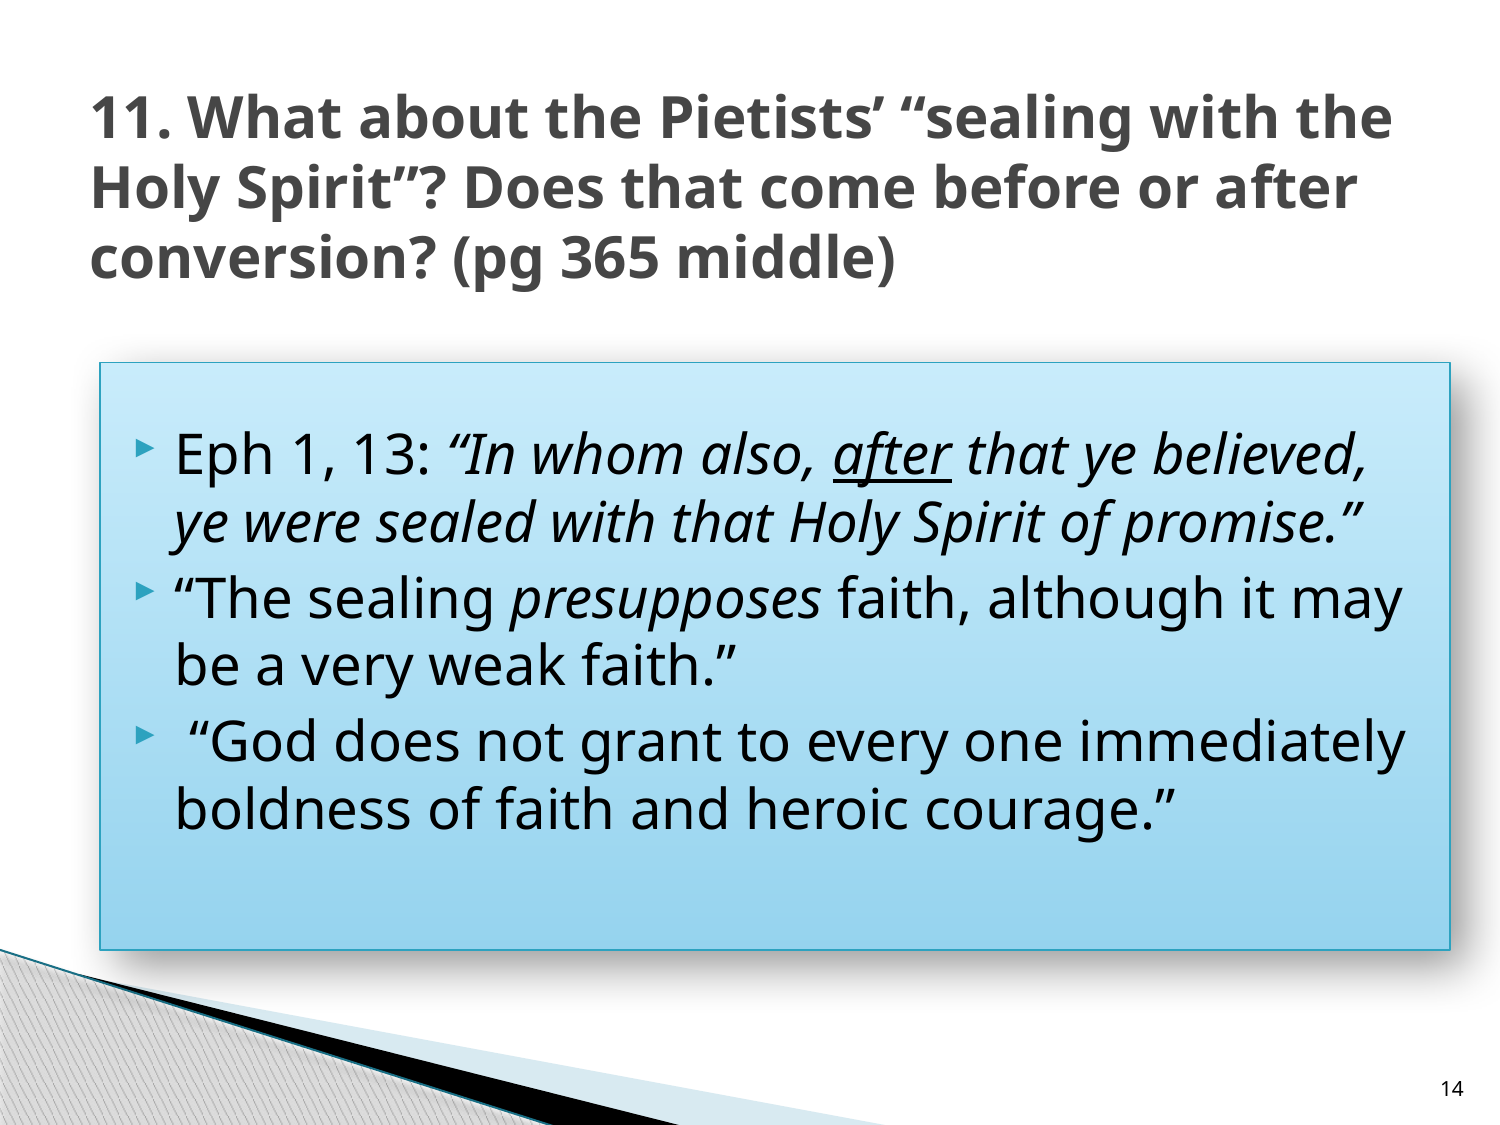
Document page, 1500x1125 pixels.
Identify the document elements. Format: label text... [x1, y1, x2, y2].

list Eph 1, 13: “In whom also, after that ye believed, ye were sealed with that Holy Spirit of promise.” “The sealing presupposes faith, although it may be a very weak faith.” “God does not grant to every one immediately boldness of faith and heroic courage.” [99, 362, 1451, 951]
title 11. What about the Pietists’ “sealing with the Holy Spirit”? Does that come before or after conversion? (pg 365 middle) [75, 45, 1425, 325]
slide_number 14 [1418, 1051, 1479, 1112]
